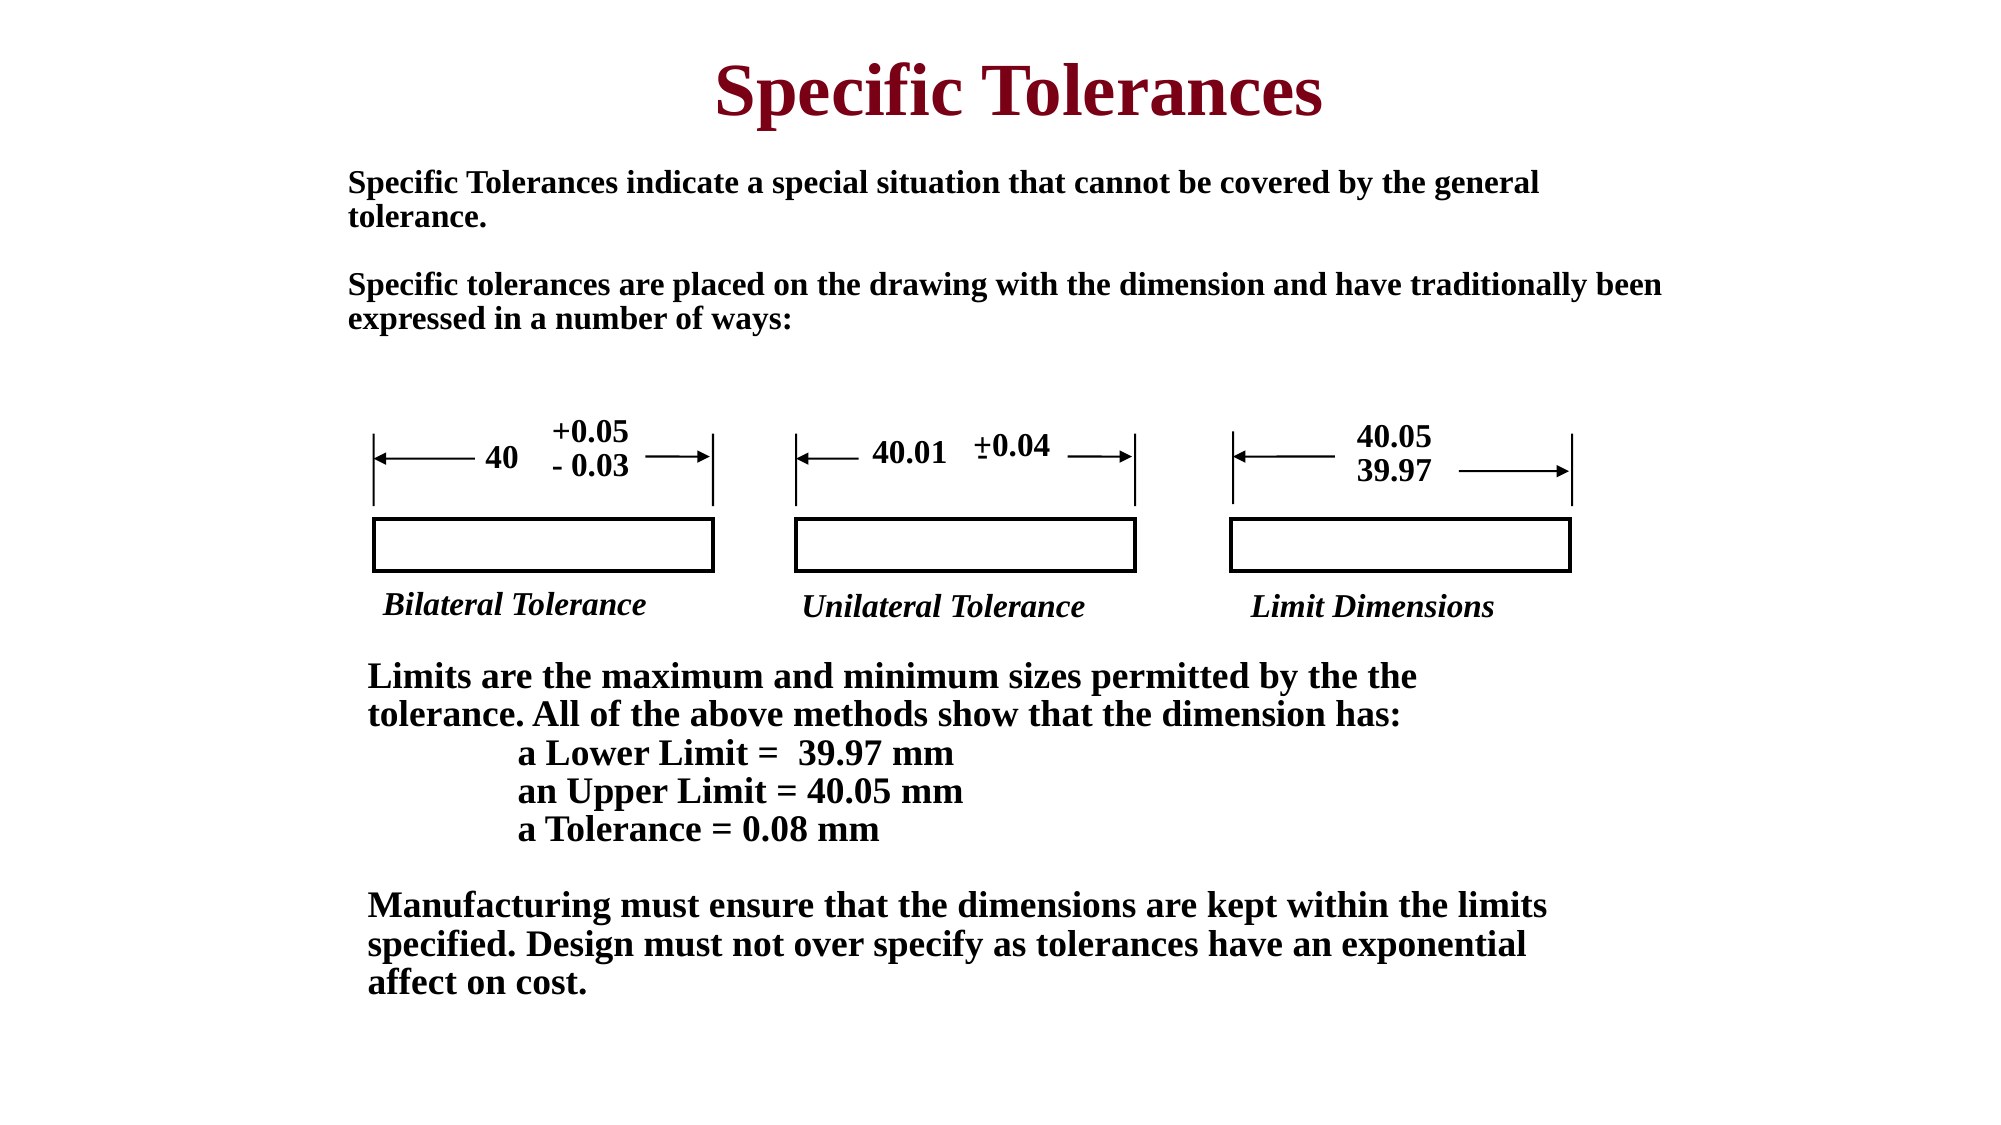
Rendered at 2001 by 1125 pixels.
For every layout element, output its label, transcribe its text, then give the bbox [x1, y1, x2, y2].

text_box Unilateral Tolerance [790, 586, 1168, 629]
text_box [1458, 464, 1569, 478]
text_box Bilateral Tolerance [372, 584, 750, 627]
text_box [373, 518, 713, 571]
text_box 40.05 39.97 [1346, 415, 1452, 492]
text_box Limit Dimensions [1240, 586, 1617, 629]
text_box [645, 450, 710, 463]
text_box +0.05 - 0.03 [541, 411, 641, 488]
text_box Specific Tolerances [704, 50, 1336, 135]
text_box 40.01 [861, 432, 962, 475]
text_box Specific Tolerances indicate a special situation that cannot be covered by the general tolerance. Specific tolerances are placed on the drawing with the dimension and have traditionally been expressed in a number of ways: [337, 162, 1677, 341]
list Limits are the maximum and minimum sizes permitted by the the tolerance. All of the above methods show that the dimension has: a Lower Limit = 39.97 mm an Upper Limit = 40.05 mm a Tolerance = 0.08 mm Manufacturing must ensure that the dimensions are kept within the limits specified. Design must not over specify as tolerances have an exponential affect on cost. [357, 653, 1581, 1125]
text_box [796, 518, 1136, 571]
text_box [373, 452, 475, 465]
text_box [1067, 450, 1133, 463]
text_box - [962, 424, 1013, 480]
text_box [1409, 414, 1415, 455]
text_box 40 [475, 437, 530, 480]
text_box +0.04 [1013, 424, 1062, 468]
text_box [796, 452, 859, 465]
text_box [1231, 518, 1570, 571]
text_box [1233, 450, 1335, 463]
